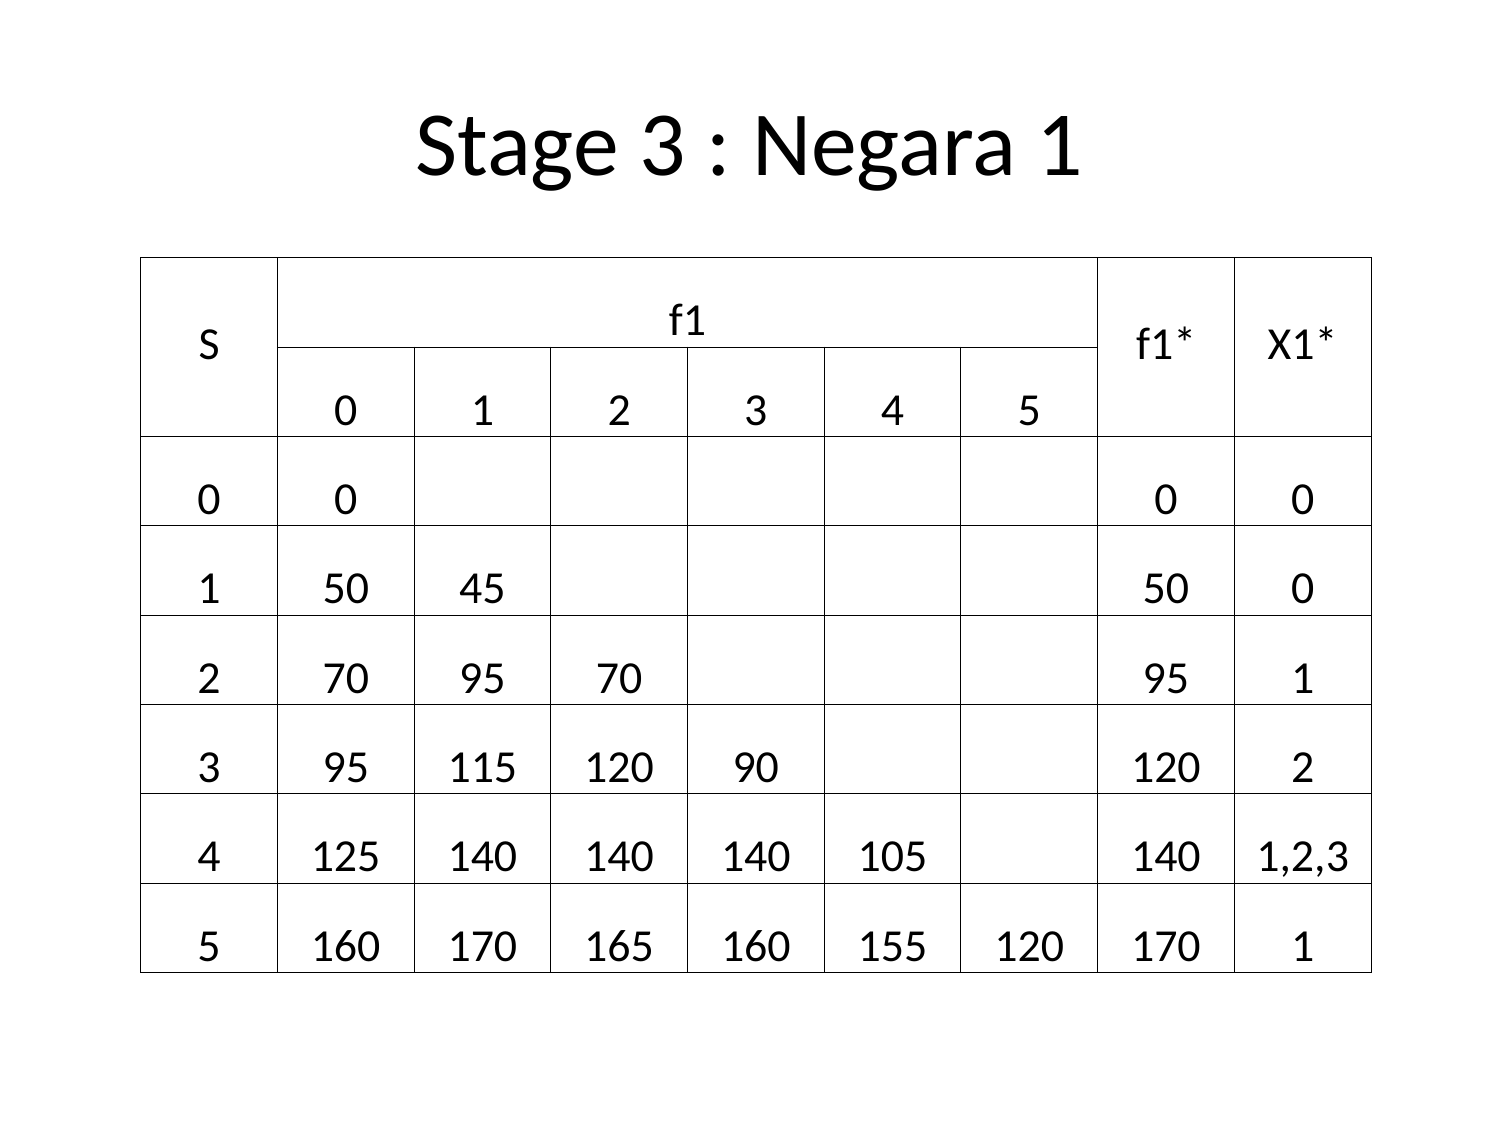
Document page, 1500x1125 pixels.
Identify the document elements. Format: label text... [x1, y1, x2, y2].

table_cell 95 [1098, 616, 1234, 704]
table_cell 5 [141, 884, 277, 972]
table_cell 160 [688, 884, 824, 972]
table_cell 115 [415, 705, 550, 793]
table_cell 50 [278, 526, 414, 615]
table_cell [961, 794, 1097, 883]
table_cell 1,2,3 [1235, 794, 1371, 883]
table_cell [825, 526, 960, 615]
table_cell 155 [825, 884, 960, 972]
table_header X1* [1235, 258, 1371, 436]
table_cell 170 [1098, 884, 1234, 972]
table_cell [688, 616, 824, 704]
table_cell [688, 526, 824, 615]
table_cell 0 [1235, 437, 1371, 525]
table_cell 1 [415, 348, 550, 436]
table_cell 165 [551, 884, 687, 972]
table_cell 95 [415, 616, 550, 704]
table_cell 3 [141, 705, 277, 793]
table_cell 3 [688, 348, 824, 436]
table_cell [825, 616, 960, 704]
table_cell 2 [551, 348, 687, 436]
table_header f1 [278, 258, 1097, 347]
table_cell 1 [1235, 616, 1371, 704]
table_cell [551, 437, 687, 525]
table_cell 160 [278, 884, 414, 972]
table_cell [961, 616, 1097, 704]
table_cell 1 [1235, 884, 1371, 972]
table_cell [825, 437, 960, 525]
table_cell 120 [551, 705, 687, 793]
table_header f1* [1098, 258, 1234, 436]
table_cell [551, 526, 687, 615]
table_cell 70 [551, 616, 687, 704]
table_cell 140 [688, 794, 824, 883]
table_cell 140 [551, 794, 687, 883]
table_cell 4 [825, 348, 960, 436]
table_cell 45 [415, 526, 550, 615]
table_cell 0 [1098, 437, 1234, 525]
table_cell 105 [825, 794, 960, 883]
table_cell [825, 705, 960, 793]
table_cell 0 [278, 348, 414, 436]
table_cell 50 [1098, 526, 1234, 615]
table_header S [141, 258, 277, 436]
table_cell 140 [415, 794, 550, 883]
title Stage 3 : Negara 1 [75, 45, 1425, 233]
table_cell 4 [141, 794, 277, 883]
table_cell 125 [278, 794, 414, 883]
table_cell 95 [278, 705, 414, 793]
table_cell 140 [1098, 794, 1234, 883]
table_cell 1 [141, 526, 277, 615]
table_cell [961, 526, 1097, 615]
table_cell 0 [278, 437, 414, 525]
table_cell [415, 437, 550, 525]
table_cell 120 [961, 884, 1097, 972]
table_cell 2 [141, 616, 277, 704]
table_cell [688, 437, 824, 525]
table_cell 2 [1235, 705, 1371, 793]
table_cell 70 [278, 616, 414, 704]
table_cell 90 [688, 705, 824, 793]
table_cell 120 [1098, 705, 1234, 793]
table_cell 0 [1235, 526, 1371, 615]
table_cell 0 [141, 437, 277, 525]
table_cell 170 [415, 884, 550, 972]
table_cell [961, 437, 1097, 525]
table_cell 5 [961, 348, 1097, 436]
table_cell [961, 705, 1097, 793]
